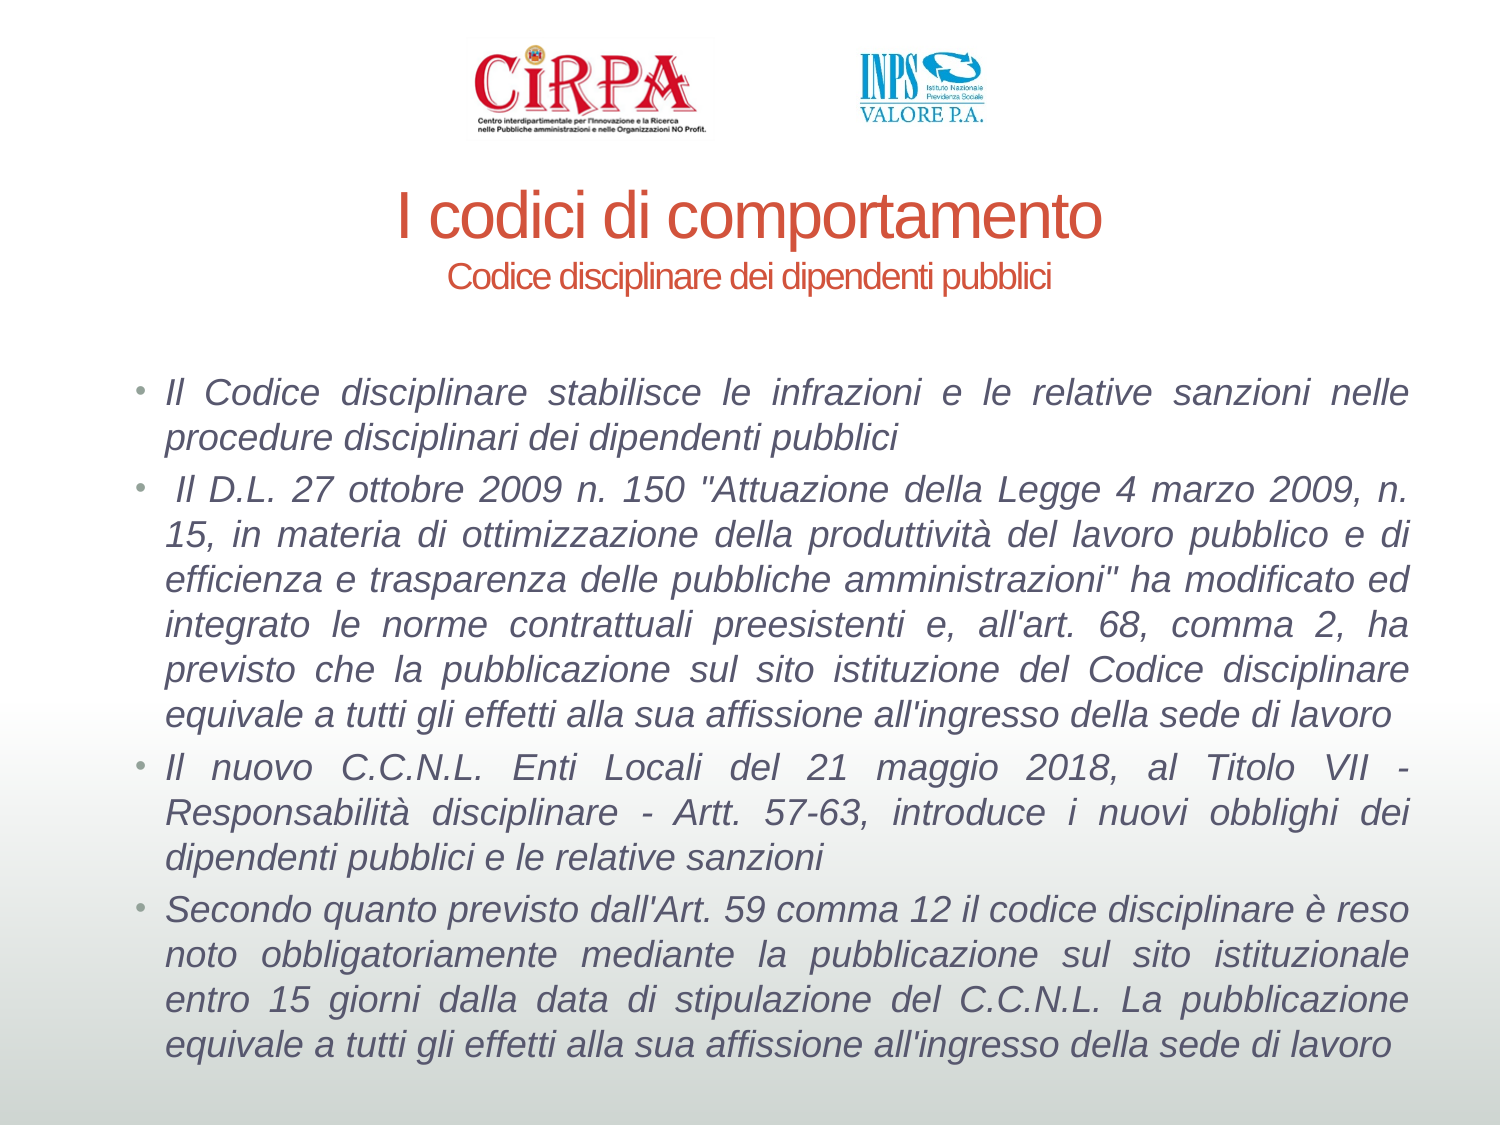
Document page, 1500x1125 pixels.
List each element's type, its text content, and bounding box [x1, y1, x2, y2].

list Il Codice disciplinare stabilisce le infrazioni e le relative sanzioni nelle procedure disciplinari dei dipendenti pubblici Il D.L. 27 ottobre 2009 n. 150 "Attuazione della Legge 4 marzo 2009, n. 15, in materia di ottimizzazione della produttività del lavoro pubblico e di efficienza e trasparenza delle pubbliche amministrazioni" ha modificato ed integrato le norme contrattuali preesistenti e, all'art. 68, comma 2, ha previsto che la pubblicazione sul sito istituzione del Codice disciplinare equivale a tutti gli effetti alla sua affissione all'ingresso della sede di lavoro Il nuovo C.C.N.L. Enti Locali del 21 maggio 2018, al Titolo VII - Responsabilità disciplinare - Artt. 57-63, introduce i nuovi obblighi dei dipendenti pubblici e le relative sanzioni Secondo quanto previsto dall'Art. 59 comma 12 il codice disciplinare è reso noto obbligatoriamente mediante la pubblicazione sul sito istituzionale entro 15 giorni dalla data di stipulazione del C.C.N.L. La pubblicazione equivale a tutti gli effetti alla sua affissione all'ingresso della sede di lavoro [75, 360, 1425, 1106]
title I codici di comportamento Codice disciplinare dei dipendenti pubblici [75, 154, 1425, 315]
picture [466, 37, 715, 142]
picture [855, 24, 987, 155]
